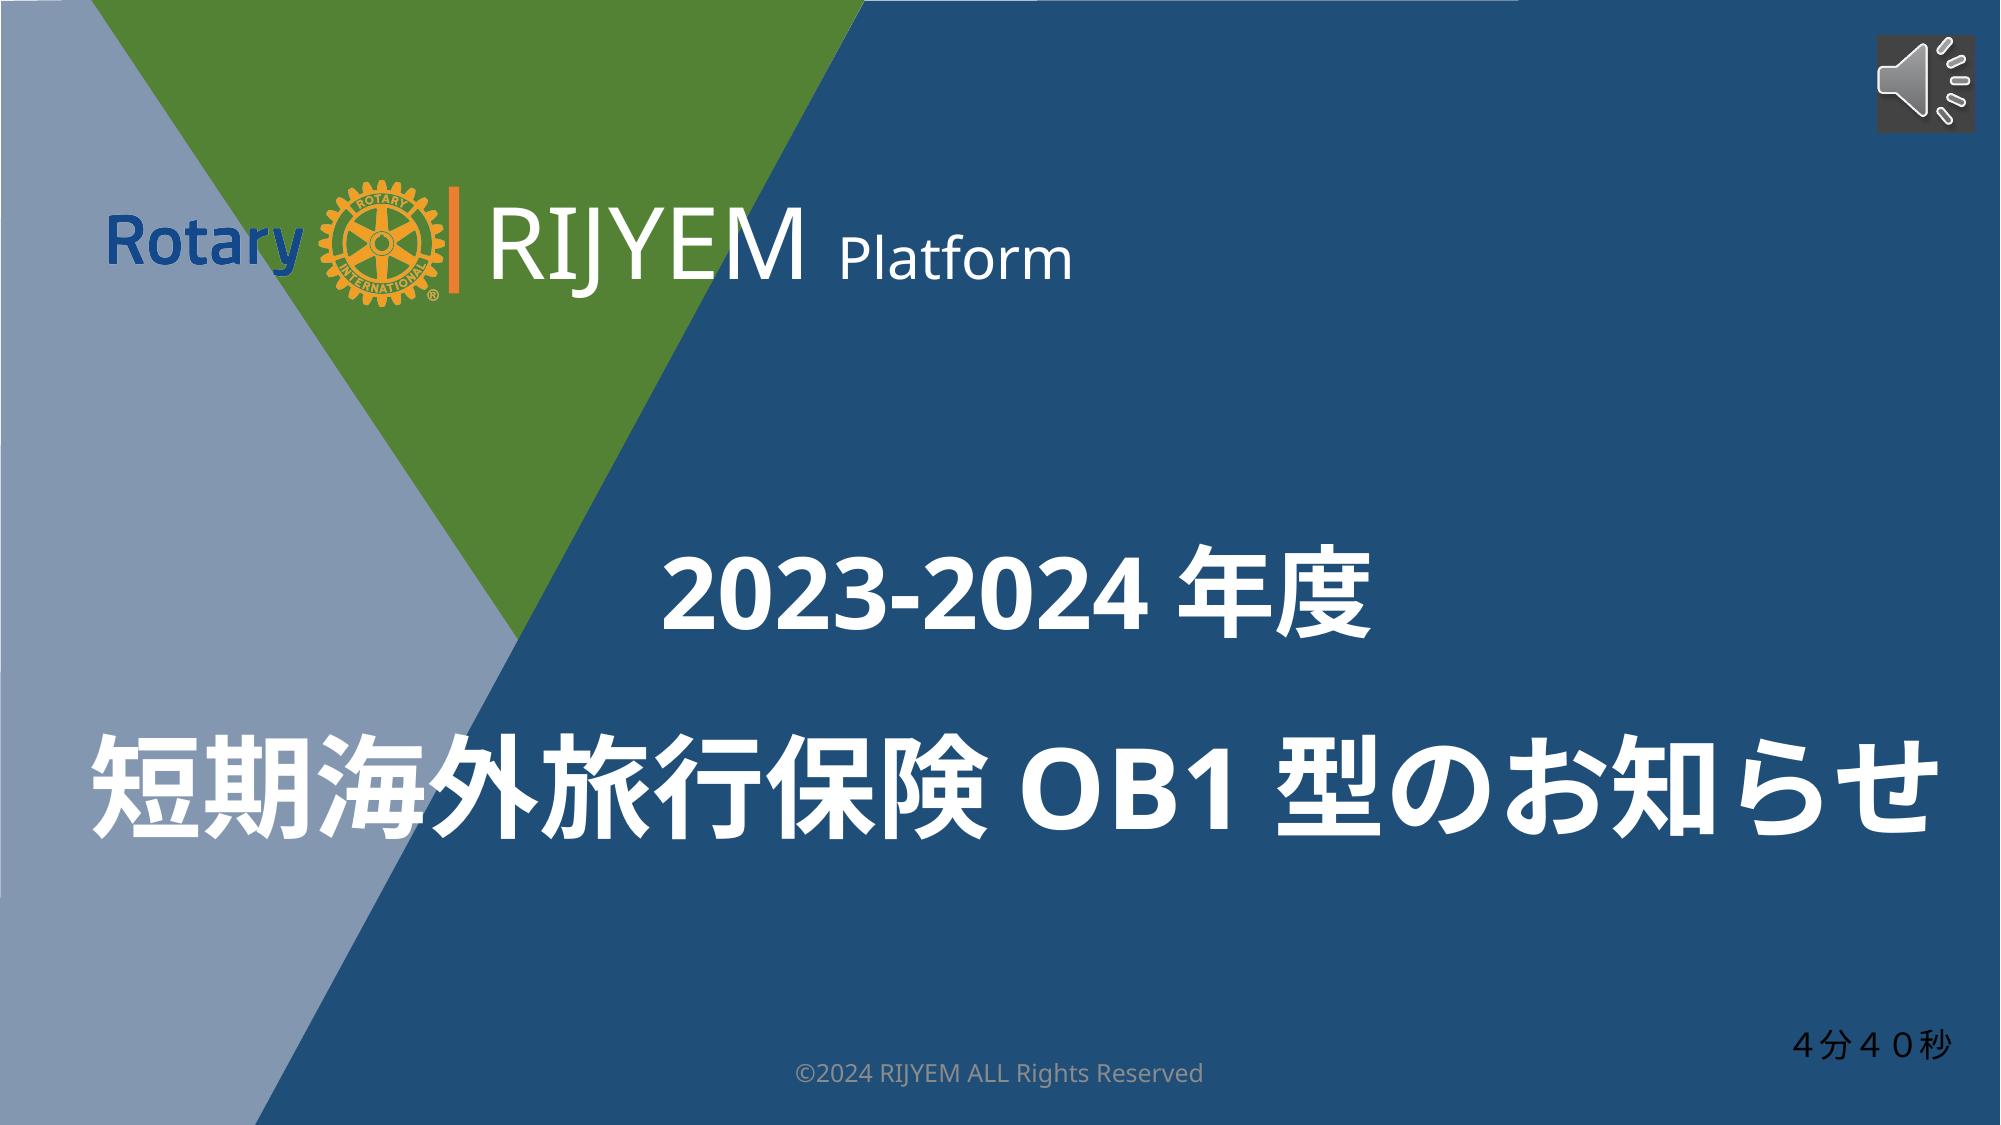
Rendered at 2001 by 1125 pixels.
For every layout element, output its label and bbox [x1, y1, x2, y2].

text_box [0, 0, 2000, 1125]
picture [1876, 33, 1977, 134]
text_box [109, 171, 1106, 307]
